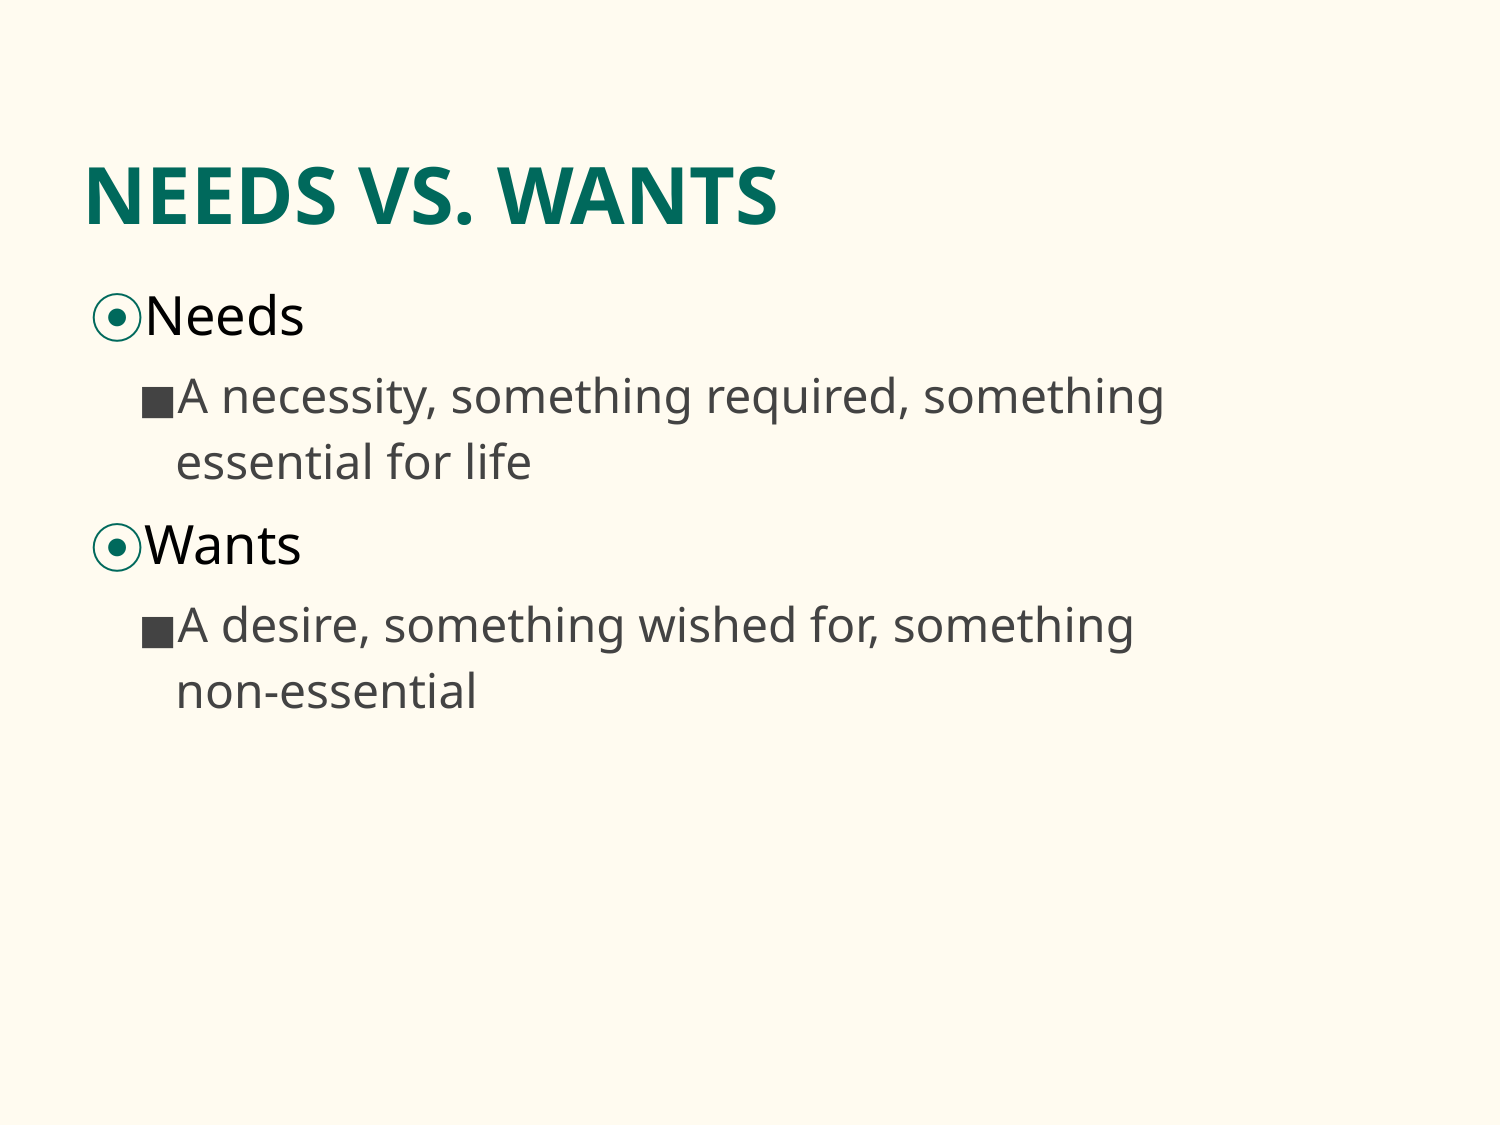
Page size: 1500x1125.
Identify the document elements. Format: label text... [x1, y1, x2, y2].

list Needs A necessity, something required, something essential for life Wants A desire, something wished for, something non-essential [75, 264, 1263, 1059]
title NEEDS VS. WANTS [75, 52, 1263, 240]
